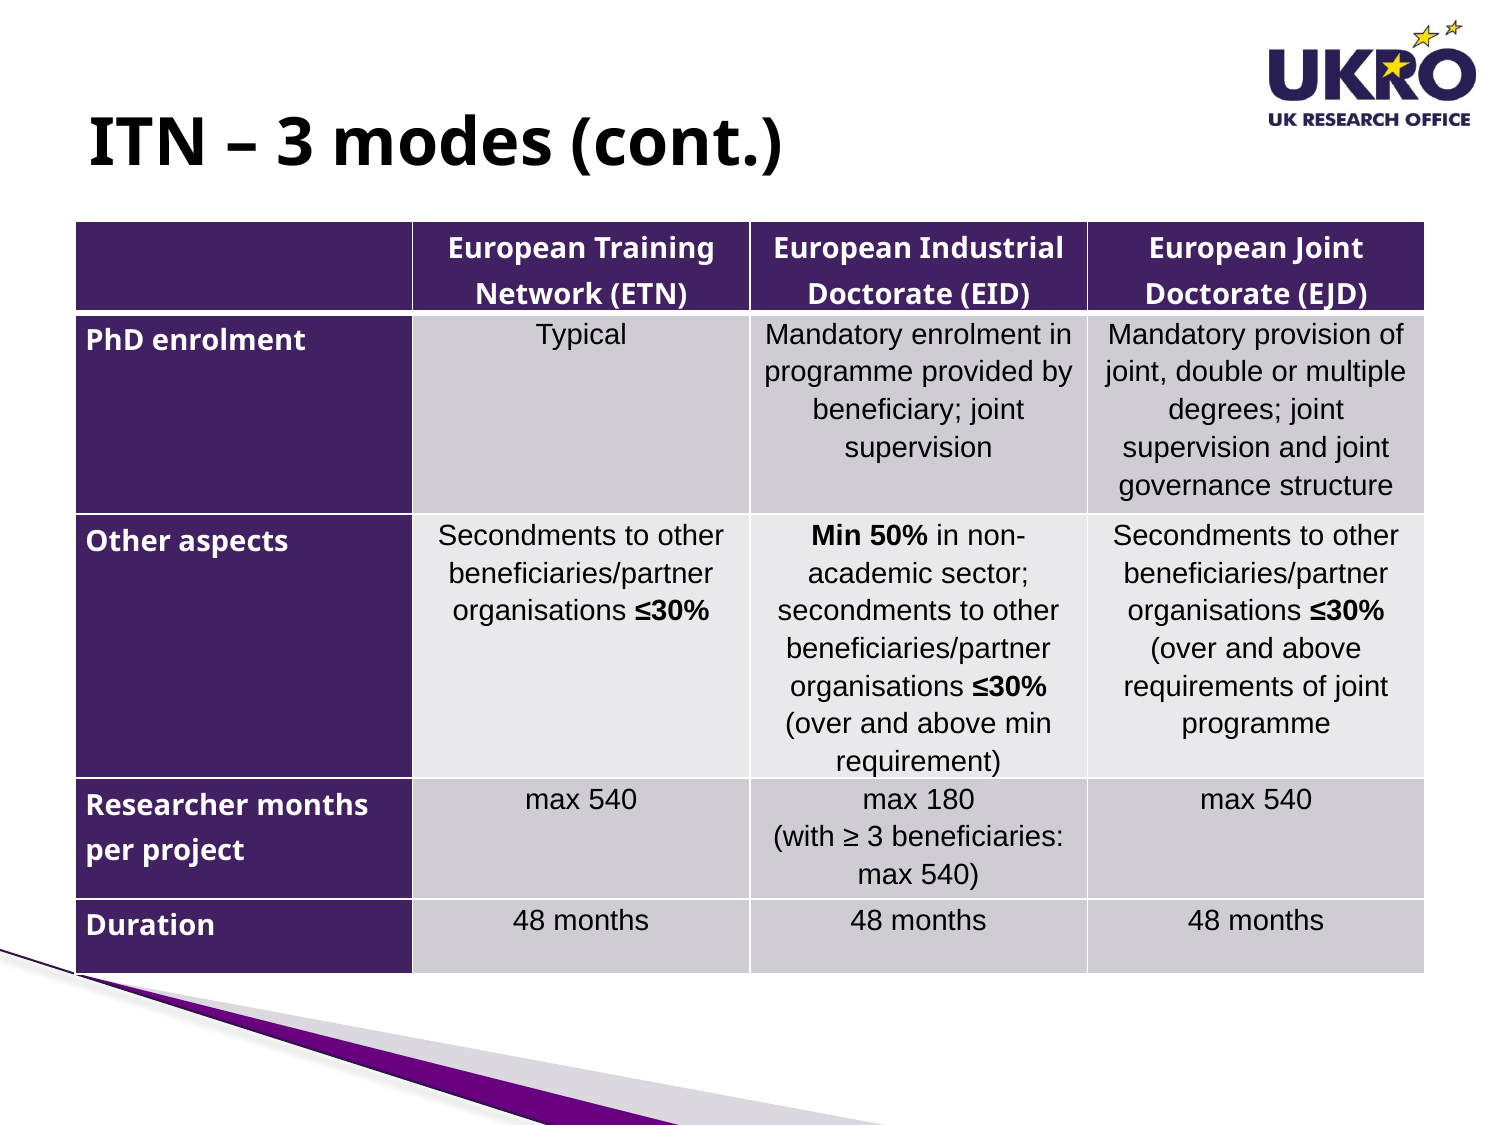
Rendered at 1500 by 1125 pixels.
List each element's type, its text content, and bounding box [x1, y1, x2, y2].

table_cell Researcher months per project [76, 779, 412, 898]
title ITN – 3 modes (cont.) [75, 45, 1258, 233]
table_cell max 540 [1088, 779, 1424, 898]
table_cell Secondments to other beneficiaries/partner organisations ≤30% [413, 515, 749, 777]
table_cell max 540 [413, 779, 749, 898]
table_cell Duration [76, 900, 412, 973]
table_header European Training Network (ETN) [413, 233, 749, 310]
table_header European Industrial Doctorate (EID) [751, 233, 1087, 310]
table_cell Typical [413, 316, 749, 513]
table_cell Mandatory provision of joint, double or multiple degrees; joint supervision and joint governance structure [1088, 316, 1424, 513]
table_cell Min 50% in non-academic sector; secondments to other beneficiaries/partner organisations ≤30% (over and above min requirement) [751, 515, 1087, 777]
table_cell PhD enrolment [76, 316, 412, 513]
table_header European Joint Doctorate (EJD) [1088, 222, 1424, 310]
table_header [76, 233, 412, 310]
table_cell Mandatory enrolment in programme provided by beneficiary; joint supervision [751, 316, 1087, 513]
table_cell 48 months [751, 900, 1087, 973]
table_cell 48 months [1088, 900, 1424, 973]
table_cell 48 months [413, 900, 749, 973]
table_cell Other aspects [76, 515, 412, 777]
picture [1269, 20, 1476, 126]
table_cell max 180 (with ≥ 3 beneficiaries: max 540) [751, 779, 1087, 898]
table_cell Secondments to other beneficiaries/partner organisations ≤30% (over and above requirements of joint programme [1088, 515, 1424, 777]
